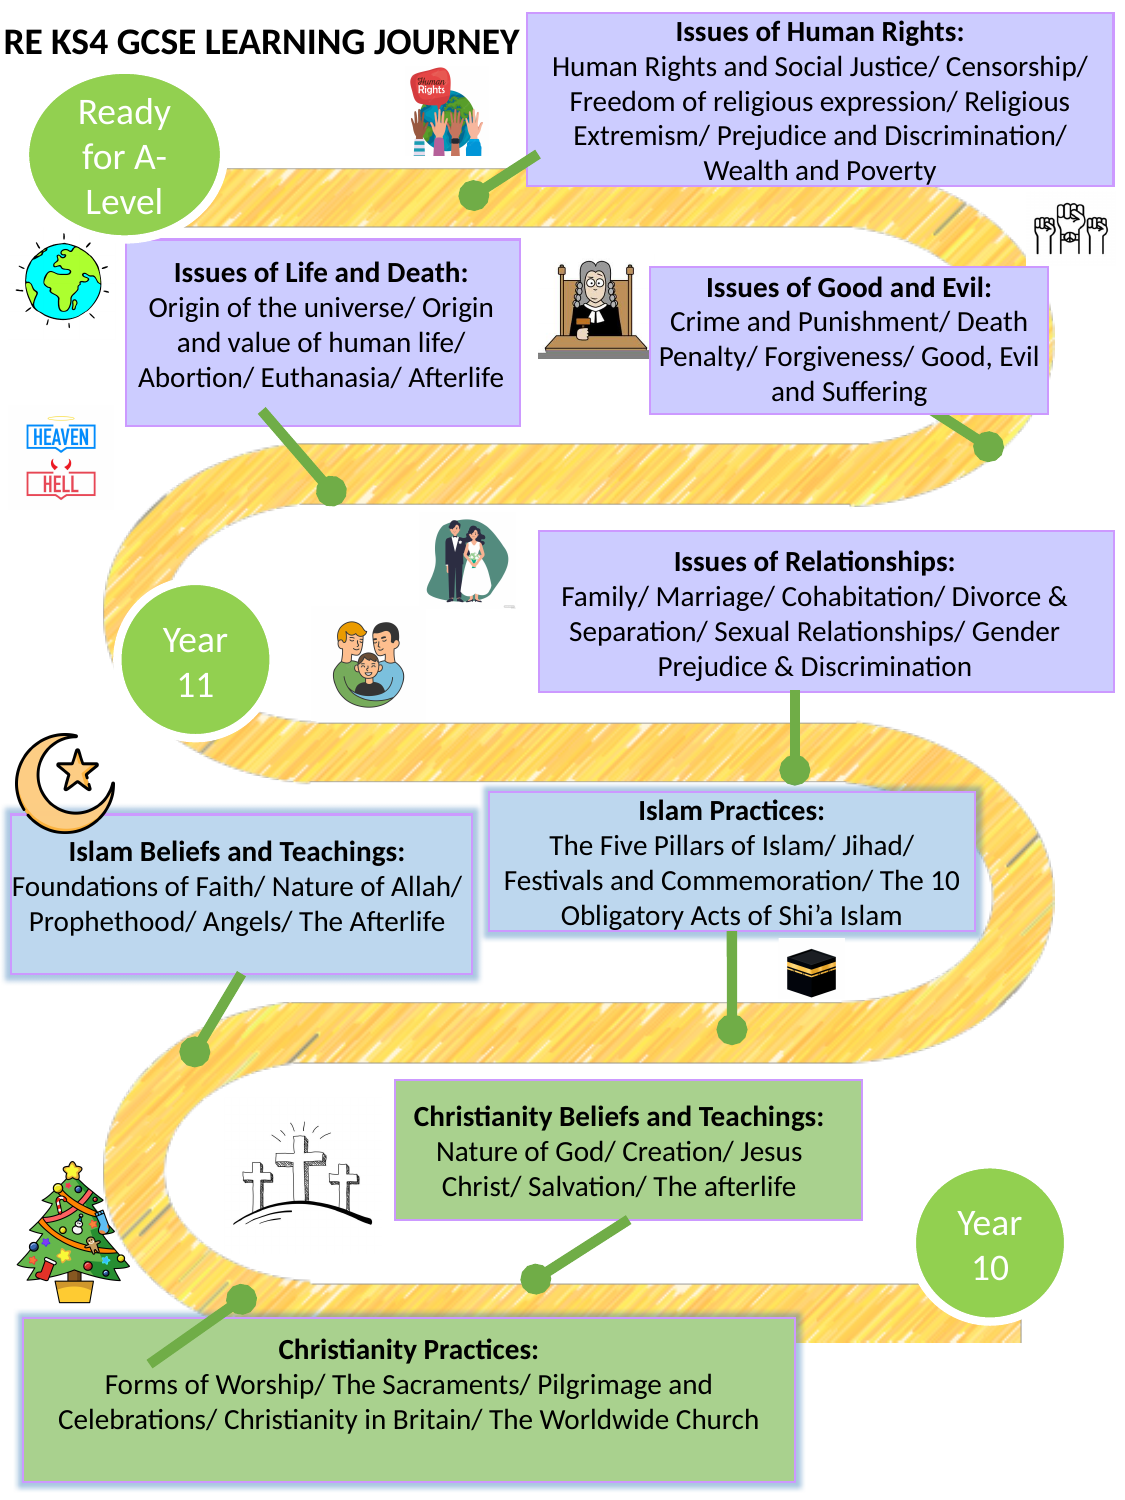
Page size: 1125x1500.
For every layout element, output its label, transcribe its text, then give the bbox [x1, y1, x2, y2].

picture [6, 1155, 139, 1308]
picture [778, 938, 845, 999]
text_box Christianity Practices: Forms of Worship/ The Sacraments/ Pilgrimage and Celebrations/ Christianity in Britain/ The Worldwide Church [22, 1343, 796, 1483]
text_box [0, 165, 1115, 1343]
text_box RE KS4 GCSE LEARNING JOURNEY [0, 0, 556, 79]
text_box Issues of Human Rights: Human Rights and Social Justice/ Censorship/ Freedom of religious expression/ Religious Extremism/ Prejudice and Discrimination/ Wealth and Poverty [526, 12, 1115, 165]
picture [311, 512, 516, 721]
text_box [473, 154, 538, 196]
picture [7, 227, 116, 340]
picture [405, 66, 489, 156]
picture [223, 1097, 382, 1254]
picture [15, 733, 115, 834]
text_box Ready for A-Level [23, 68, 226, 165]
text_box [149, 1299, 242, 1365]
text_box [896, 387, 989, 447]
picture [538, 254, 655, 359]
picture [8, 405, 114, 510]
picture [1026, 191, 1116, 267]
